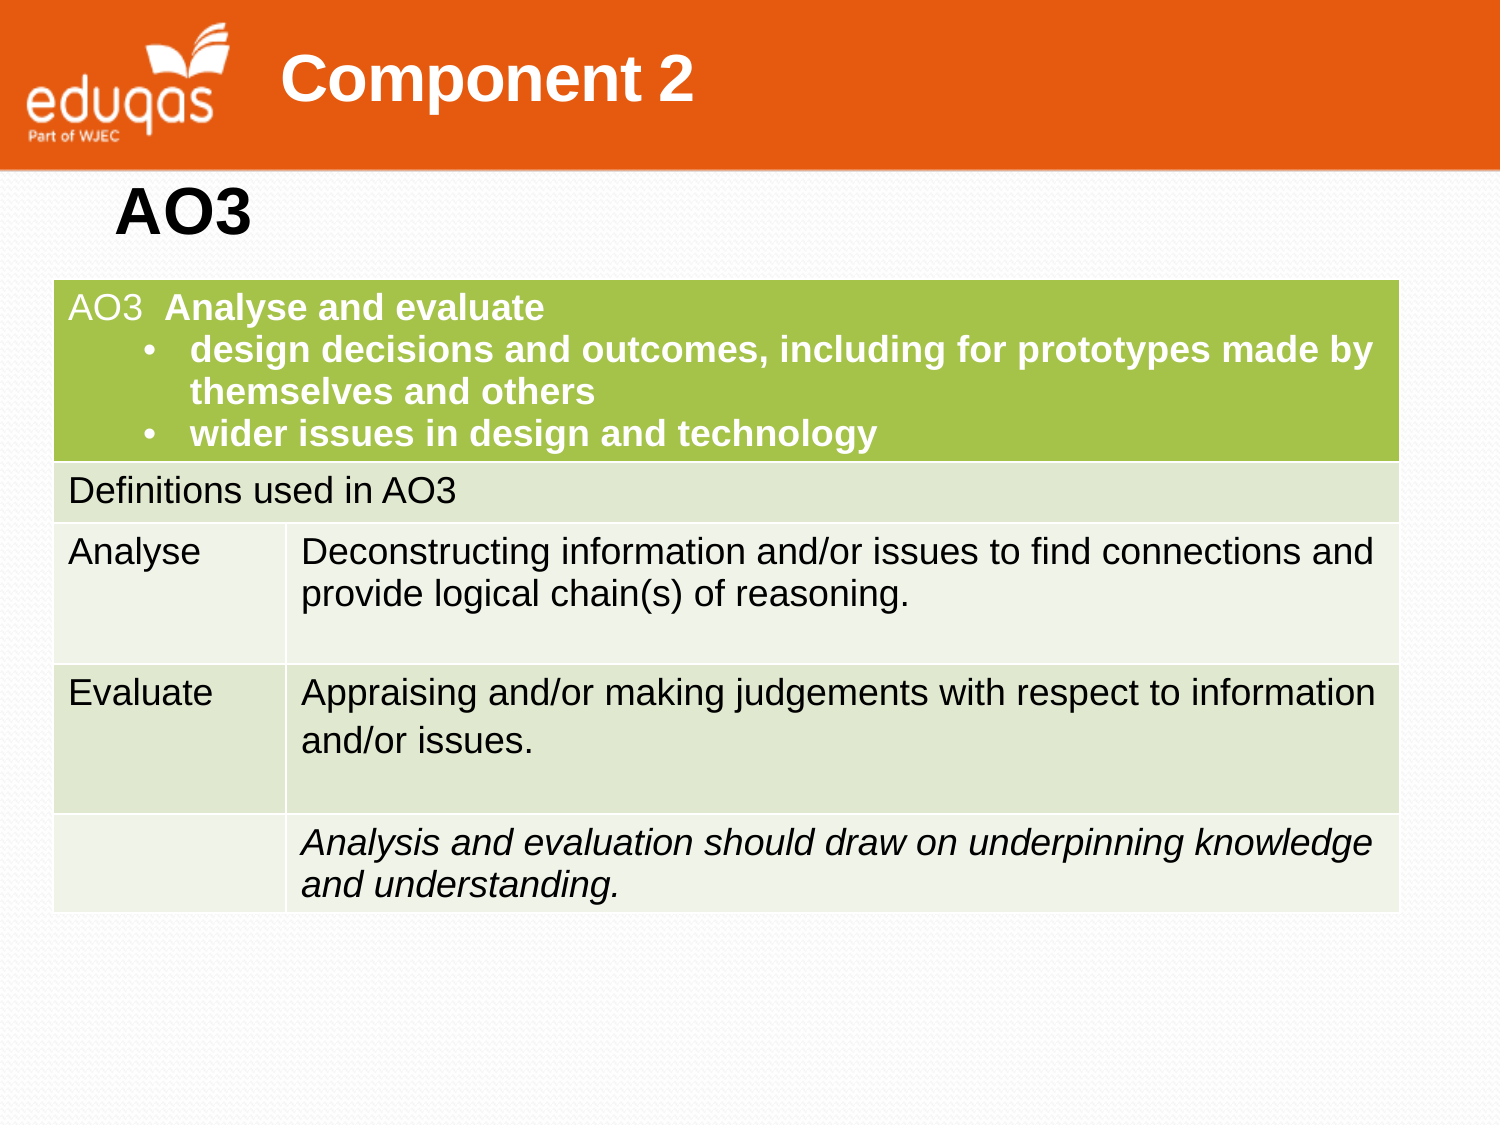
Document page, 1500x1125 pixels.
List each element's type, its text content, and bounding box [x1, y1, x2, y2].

table_cell Analyse [54, 524, 285, 663]
table_cell Evaluate [54, 665, 285, 813]
text_box AO3 [100, 160, 632, 256]
picture [0, 0, 1500, 244]
table_cell Analysis and evaluation should draw on underpinning knowledge and understanding. [287, 815, 1399, 912]
table_cell Definitions used in AO3 [54, 463, 1399, 522]
table_cell [54, 815, 285, 912]
table_cell Deconstructing information and/or issues to find connections and provide logical chain(s) of reasoning. [287, 524, 1399, 663]
text_box Component 2 [265, 42, 1277, 122]
table_cell Appraising and/or making judgements with respect to information and/or issues. [287, 665, 1399, 813]
table_header AO3 Analyse and evaluate design decisions and outcomes, including for prototypes made by themselves and others wider issues in design and technology [54, 280, 1399, 461]
